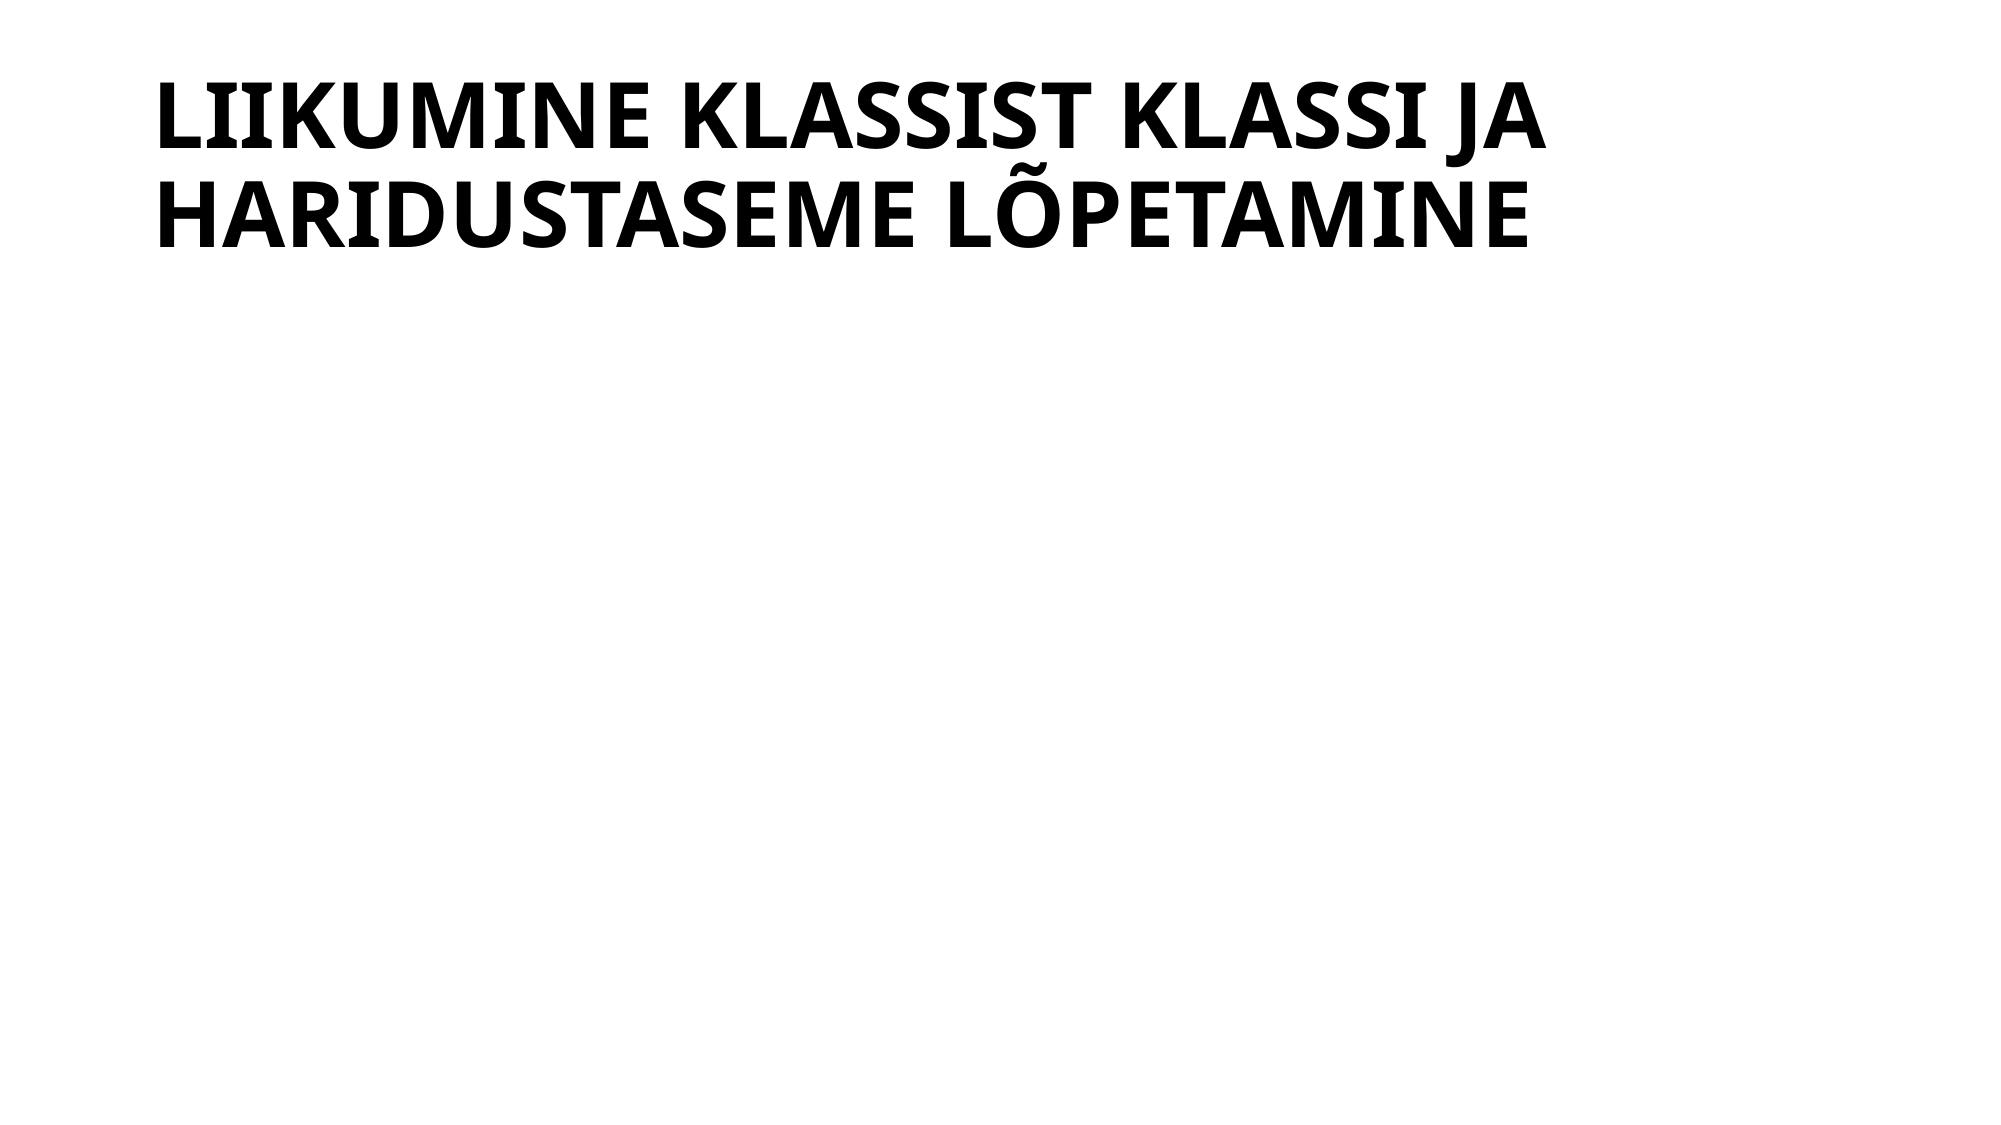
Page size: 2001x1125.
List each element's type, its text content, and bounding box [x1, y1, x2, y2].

title LIIKUMINE KLASSIST KLASSI JA HARIDUSTASEME LÕPETAMINE [137, 59, 1863, 278]
